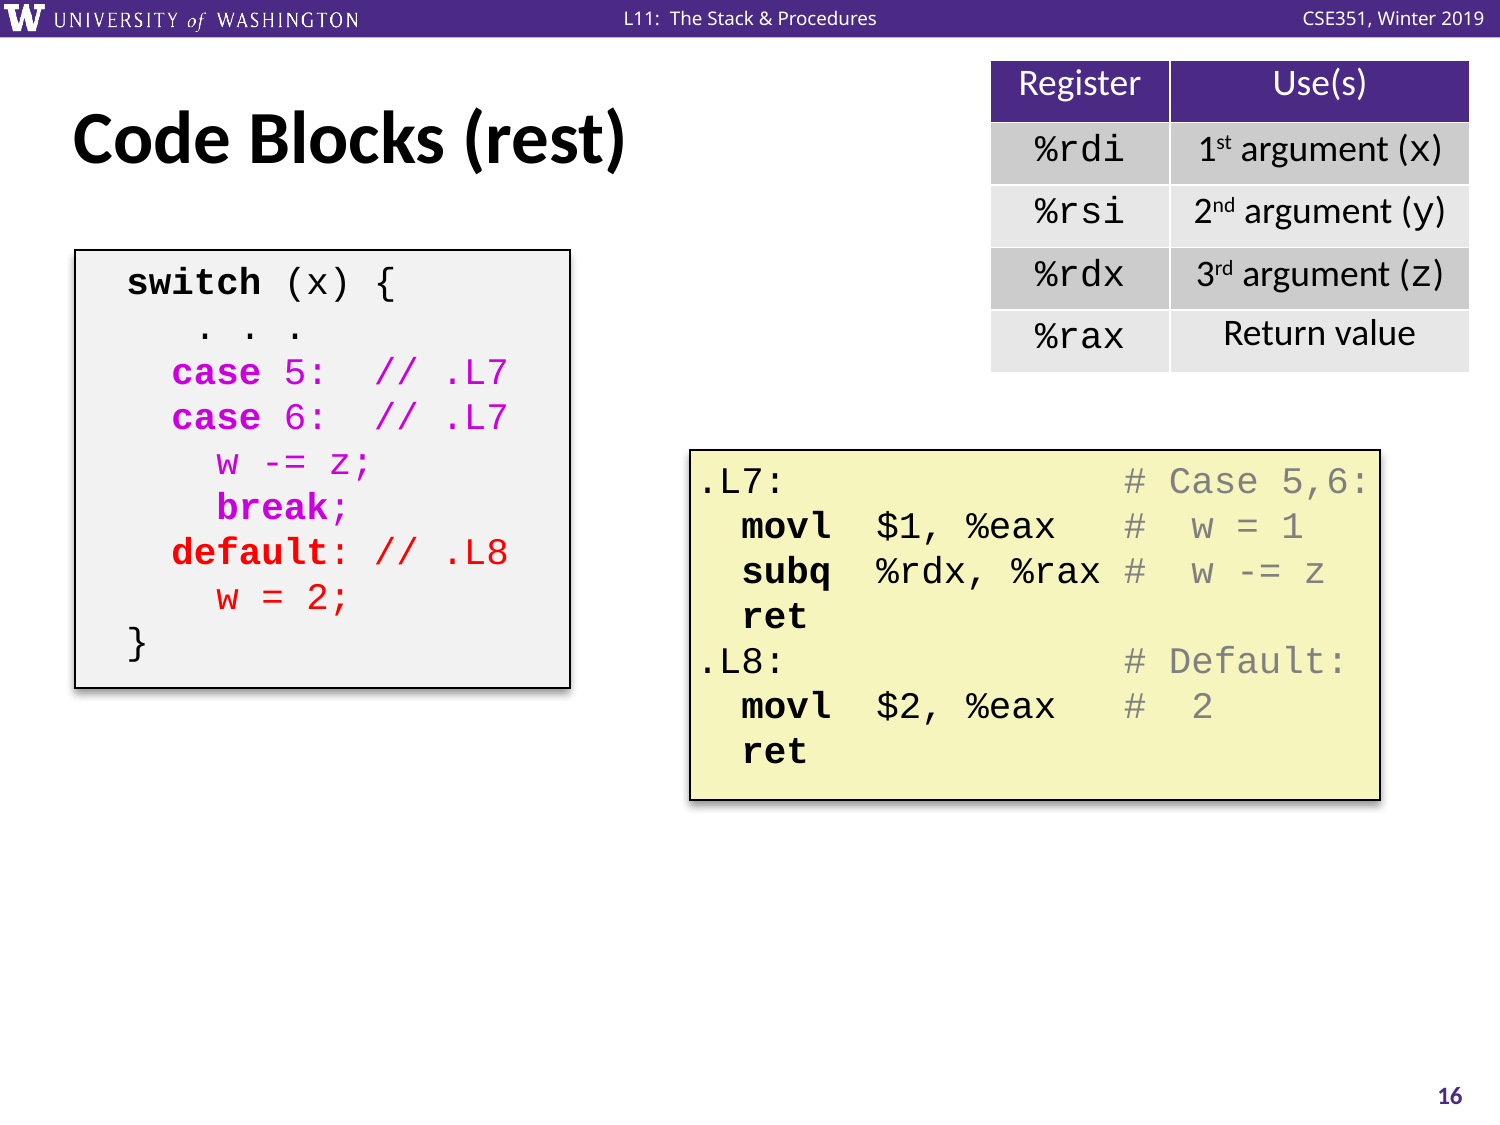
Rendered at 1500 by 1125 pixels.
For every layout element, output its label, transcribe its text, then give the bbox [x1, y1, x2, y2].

table_header Register [991, 61, 1169, 122]
table_cell 2nd argument (y) [1171, 186, 1469, 247]
picture [4, 4, 358, 32]
text_box switch (x) { . . . case 5: // .L7 case 6: // .L7 w -= z; break; default: // .L8 w = 2; } [74, 250, 570, 688]
table_cell %rsi [991, 186, 1169, 247]
table_cell %rdx [991, 248, 1169, 309]
table_cell %rdi [991, 123, 1169, 184]
table_cell %rax [991, 311, 1169, 372]
table_cell Return value [1171, 311, 1469, 372]
table_cell 3rd argument (z) [1171, 248, 1469, 309]
table_header Use(s) [1171, 61, 1469, 122]
slide_number 16 [1400, 1065, 1500, 1125]
table_cell 1st argument (x) [1171, 123, 1469, 184]
title Code Blocks (rest) [58, 71, 989, 197]
text_box .L7: # Case 5,6: movl $1, %eax # w = 1 subq %rdx, %rax # w -= z ret .L8: # Default: movl $2, %eax # 2 ret [689, 450, 1380, 800]
